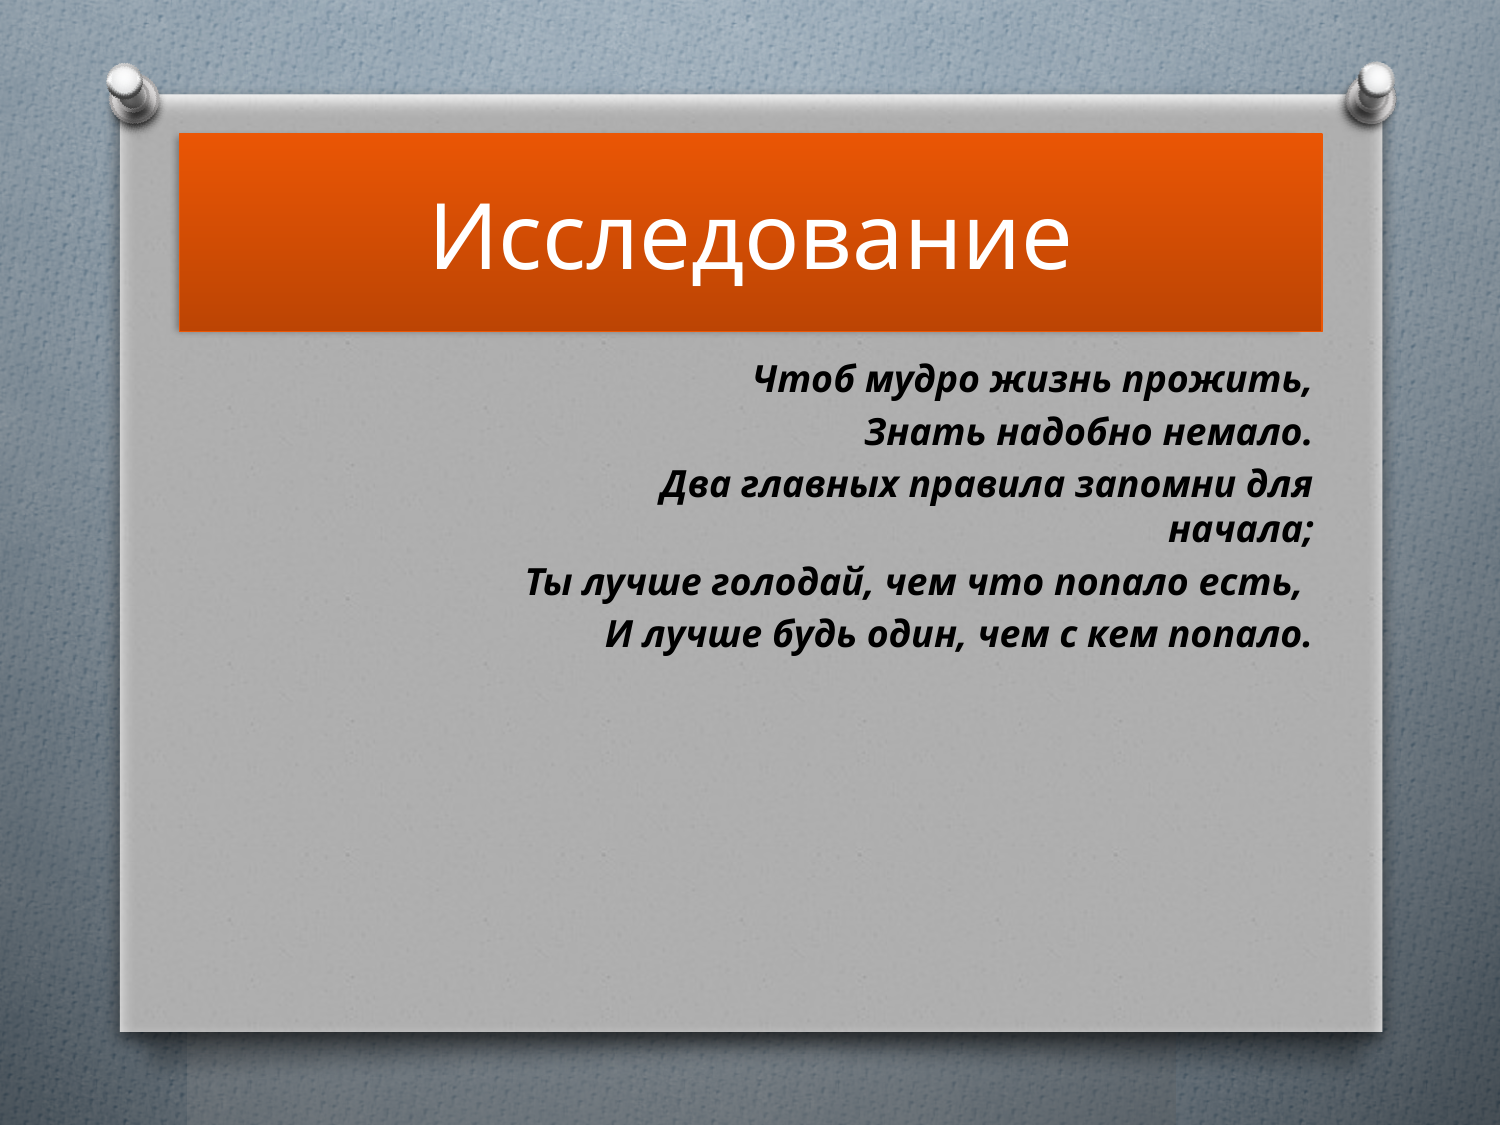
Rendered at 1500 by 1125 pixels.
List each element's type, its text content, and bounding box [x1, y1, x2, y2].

picture [1317, 35, 1439, 156]
title Исследование [179, 133, 1323, 332]
list Чтоб мудро жизнь прожить, Знать надобно немало. Два главных правила запомни для начала; Ты лучше голодай, чем что попало есть, И лучше будь один, чем с кем попало. [501, 347, 1329, 939]
picture [75, 29, 198, 153]
